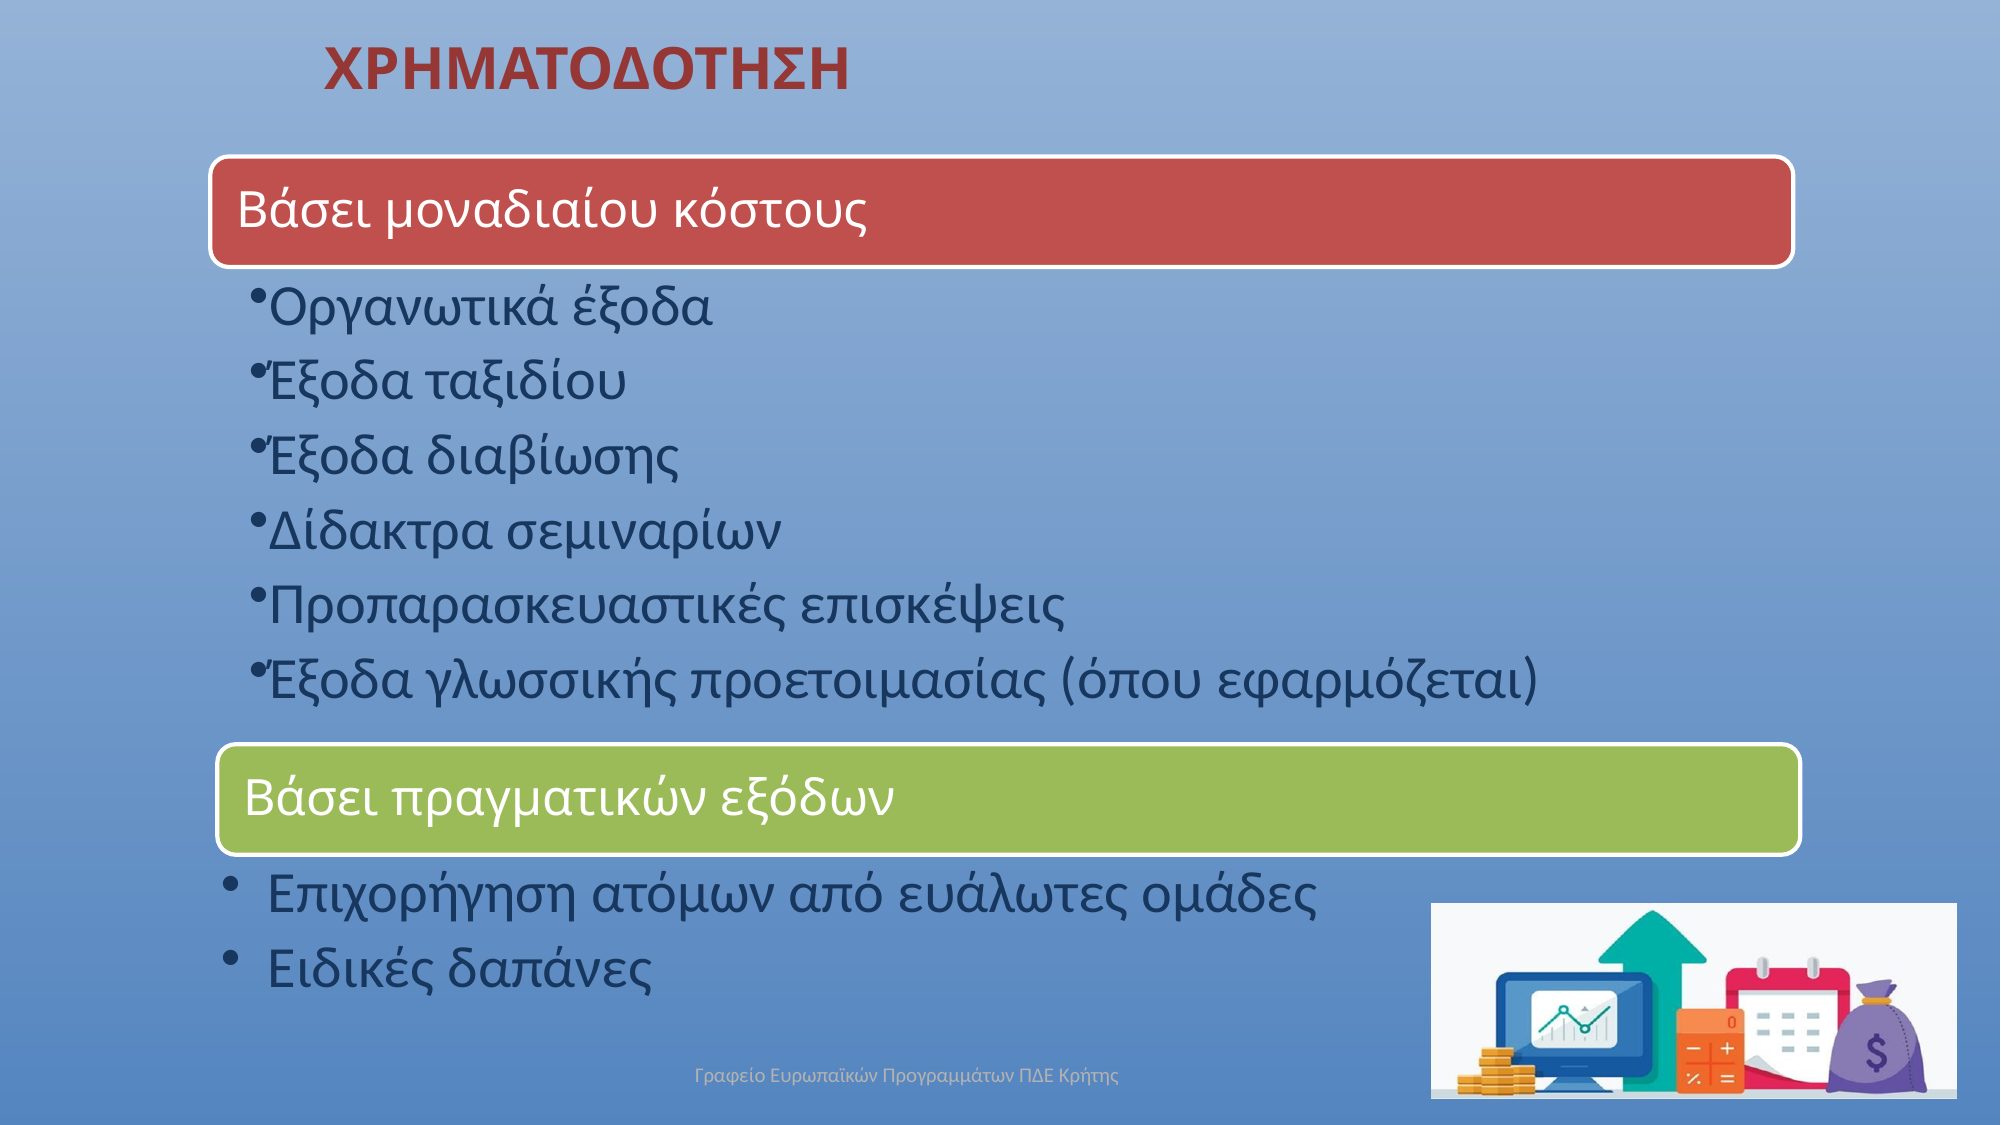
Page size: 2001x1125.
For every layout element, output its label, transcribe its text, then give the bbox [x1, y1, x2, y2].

title ΧΡΗΜΑΤΟΔΟΤΗΣΗ [324, 31, 1675, 150]
picture [1431, 903, 1957, 1099]
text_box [167, 156, 1851, 1015]
footer Γραφείο Ευρωπαϊκών Προγραμμάτων ΠΔΕ Κρήτης [680, 1046, 1320, 1103]
